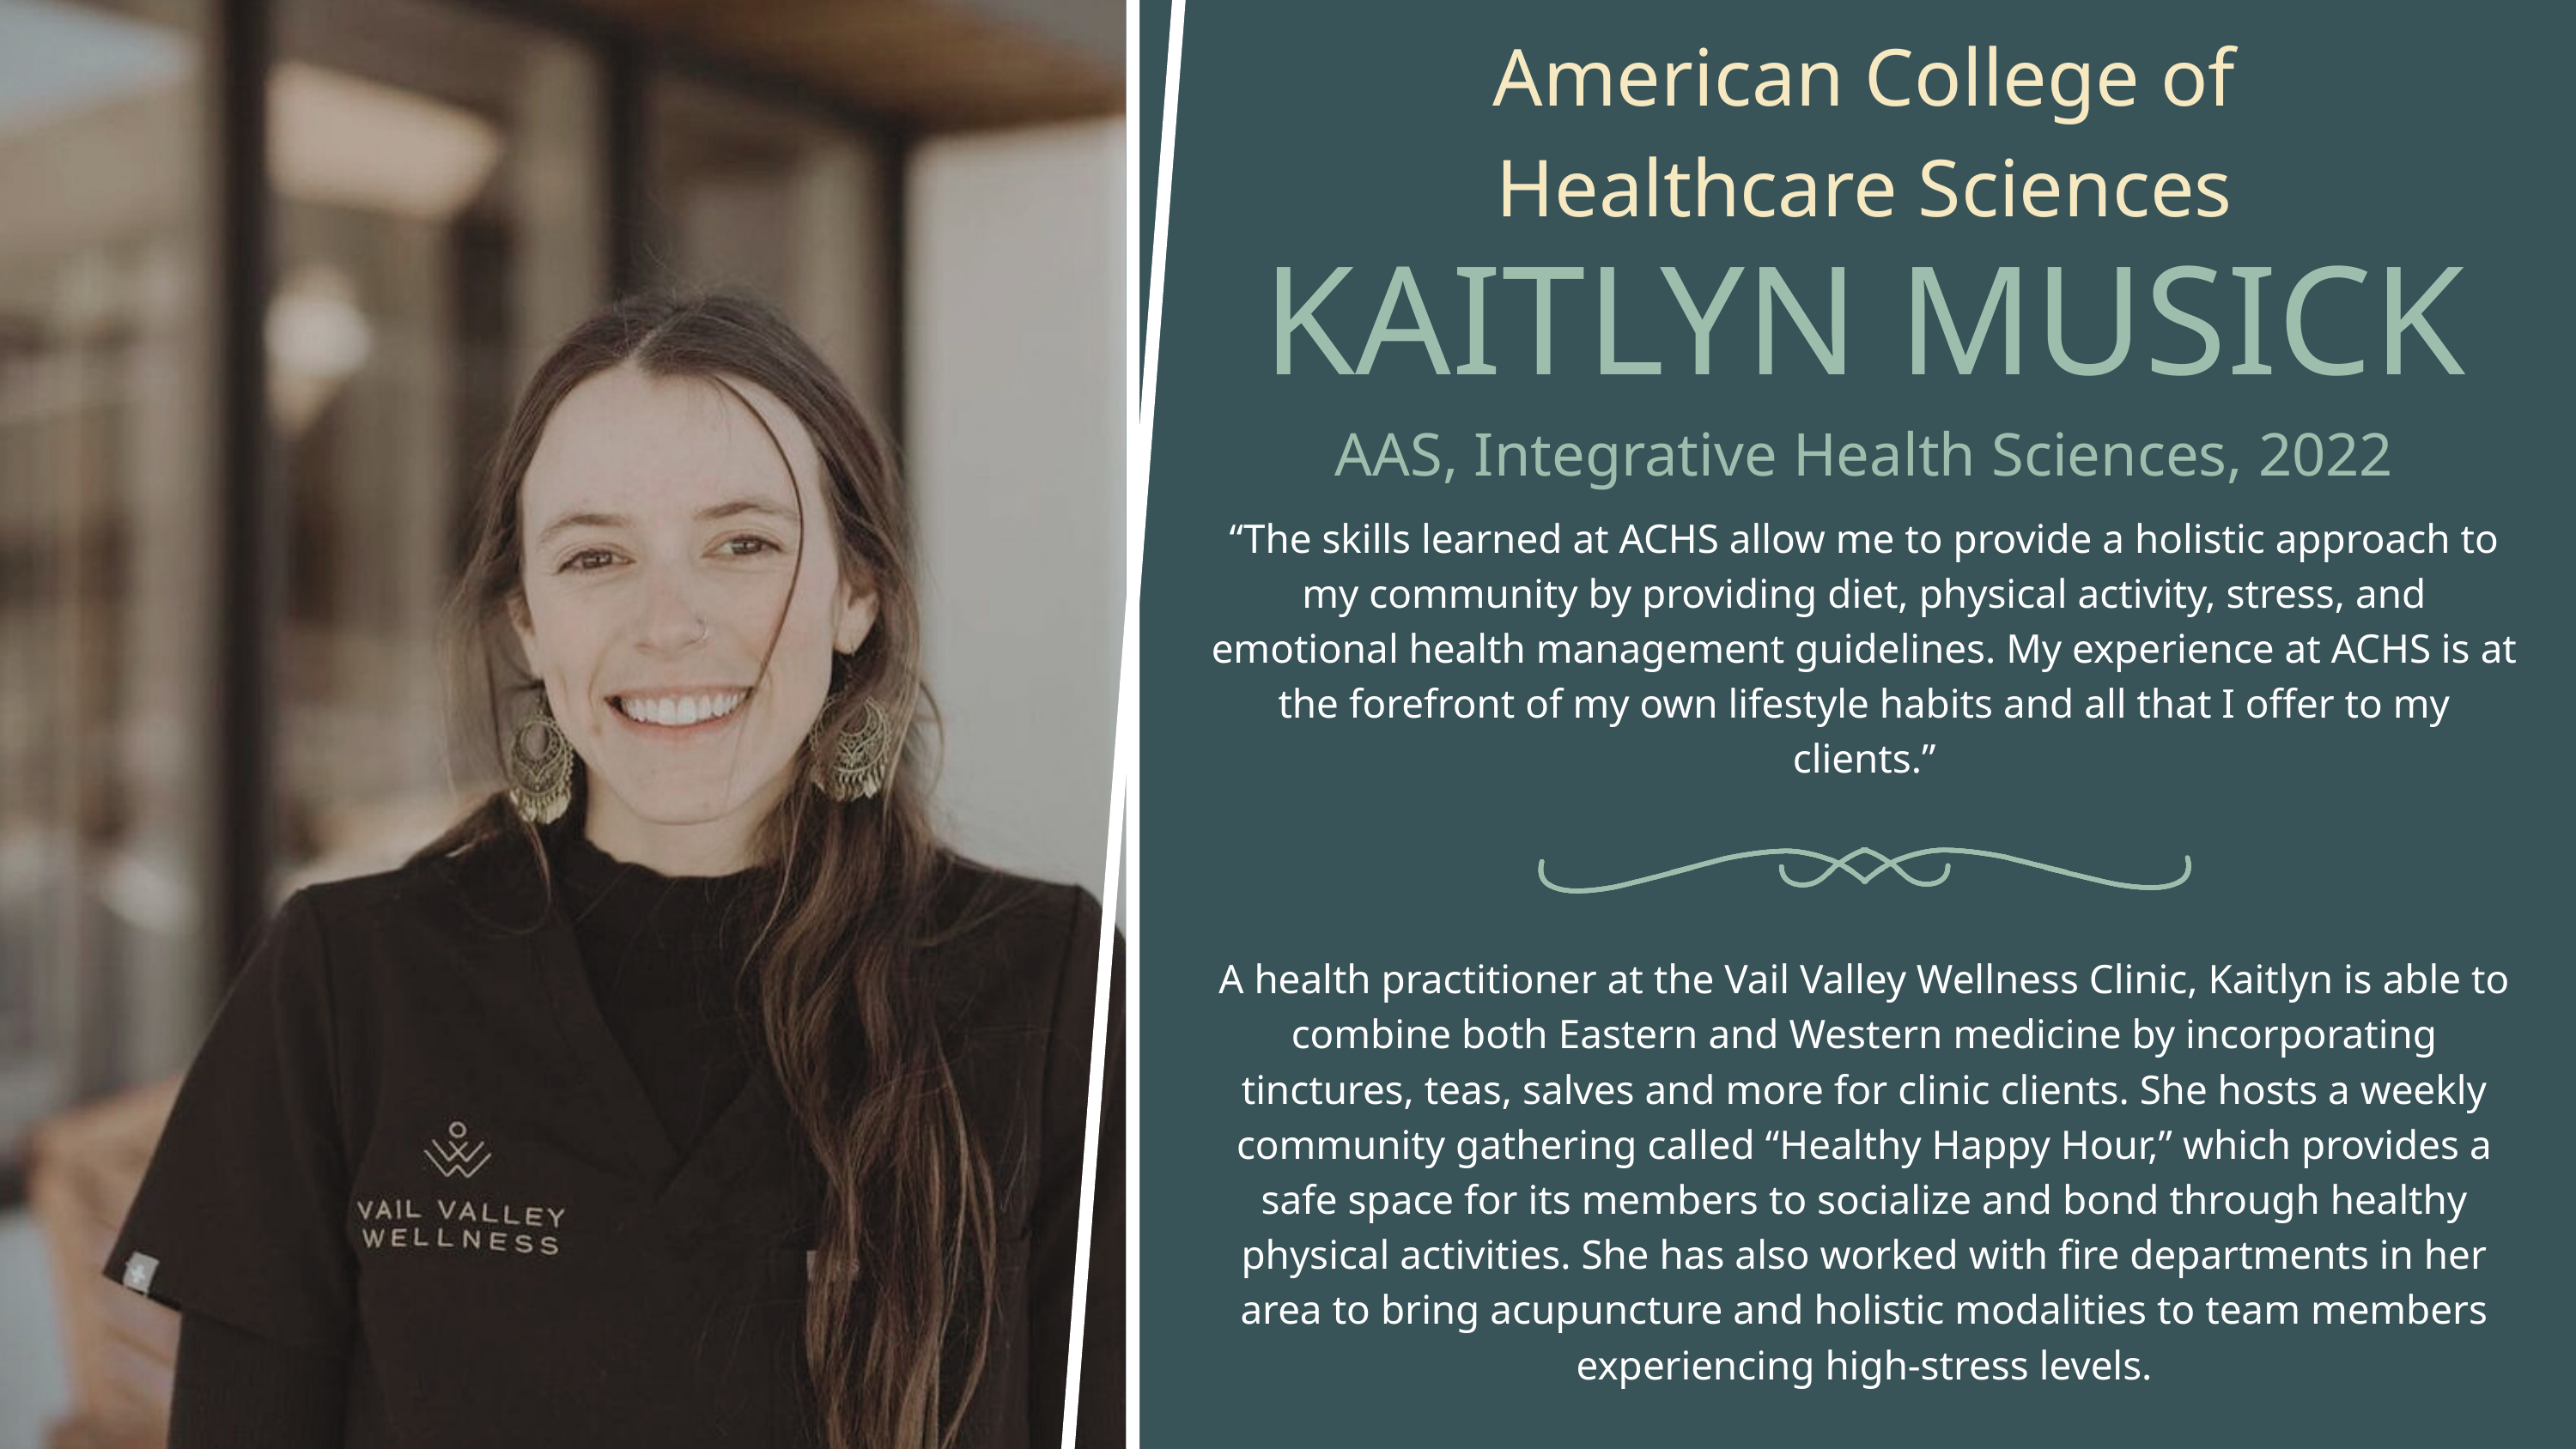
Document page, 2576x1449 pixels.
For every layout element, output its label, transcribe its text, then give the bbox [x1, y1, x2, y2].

text_box “The skills learned at ACHS allow me to provide a holistic approach to my community by providing diet, physical activity, stress, and emotional health management guidelines. My experience at ACHS is at the forefront of my own lifestyle habits and all that I offer to my clients.” A health practitioner at the Vail Valley Wellness Clinic, Kaitlyn is able to combine both Eastern and Western medicine by incorporating tinctures, teas, salves and more for clinic clients. She hosts a weekly community gathering called “Healthy Happy Hour,” which provides a safe space for its members to socialize and bond through healthy physical activities. She has also worked with fire departments in her area to bring acupuncture and holistic modalities to team members experiencing high-stress levels. [1210, 506, 2519, 1449]
text_box American College of Healthcare Sciences [1382, 11, 2346, 233]
text_box KAITLYN MUSICK AAS, Integrative Health Sciences, 2022 [1188, 194, 2542, 488]
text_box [0, 0, 1127, 1449]
